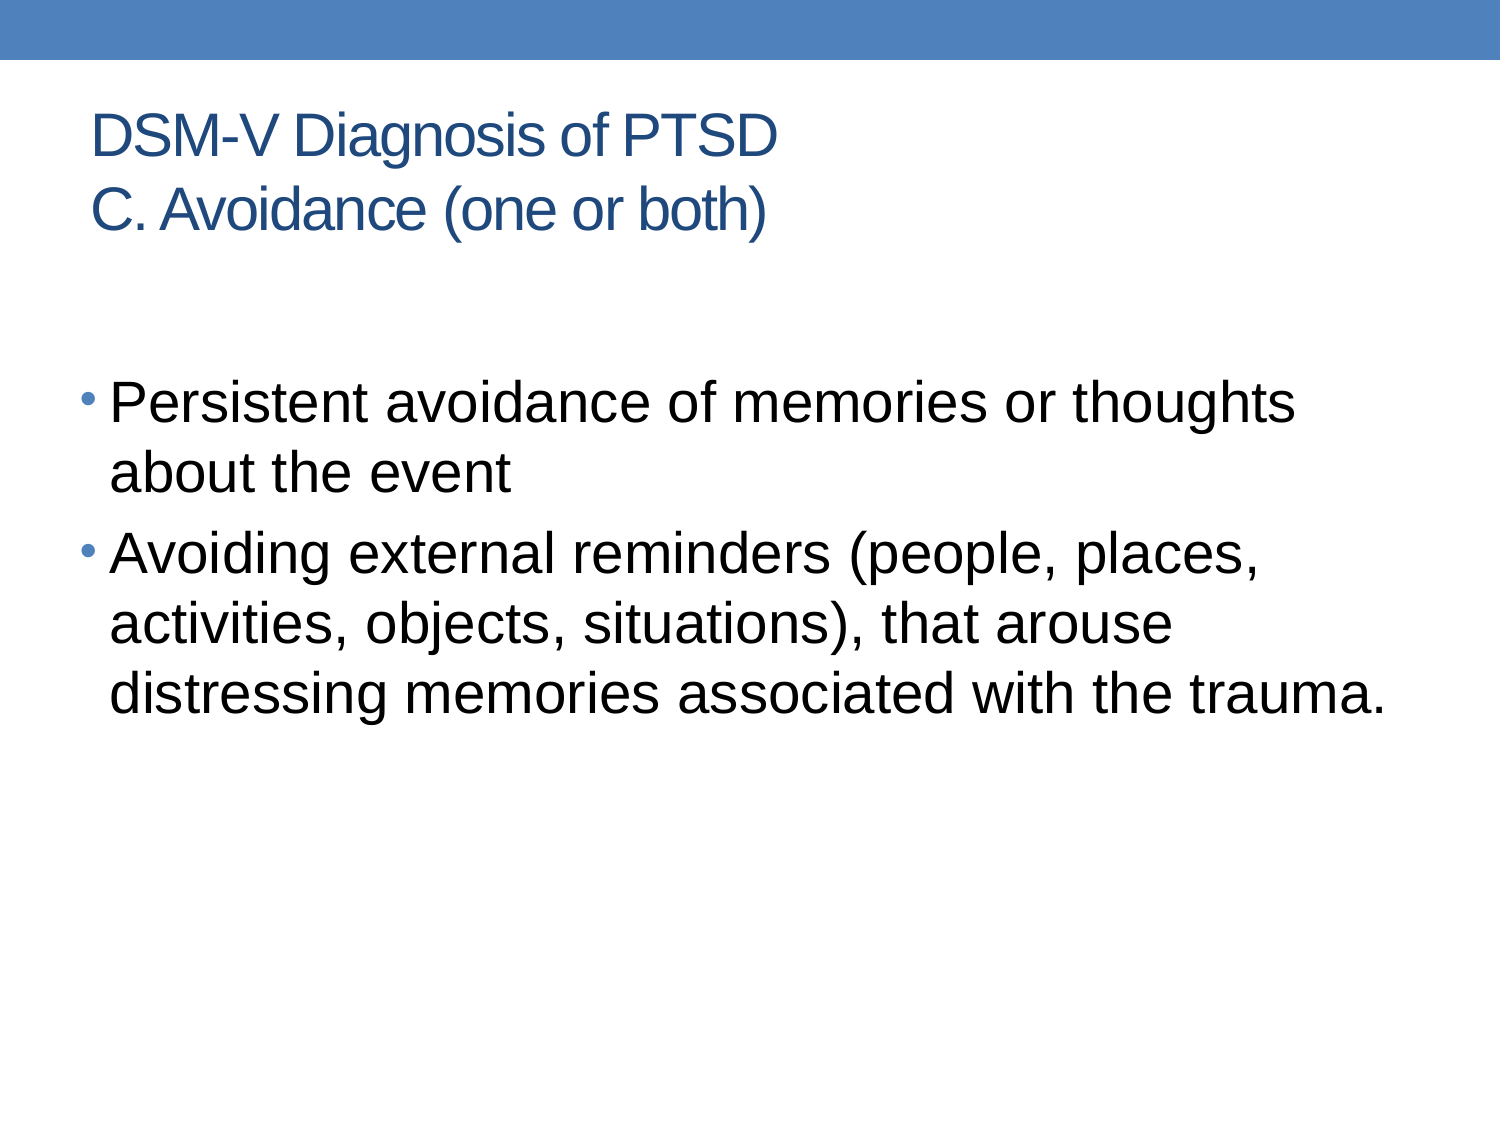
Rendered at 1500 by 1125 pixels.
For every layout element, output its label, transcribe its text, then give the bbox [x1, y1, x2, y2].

list Persistent avoidance of memories or thoughts about the event Avoiding external reminders (people, places, activities, objects, situations), that arouse distressing memories associated with the trauma. [64, 356, 1415, 1125]
title DSM-V Diagnosis of PTSD C. Avoidance (one or both) [75, 87, 1425, 250]
